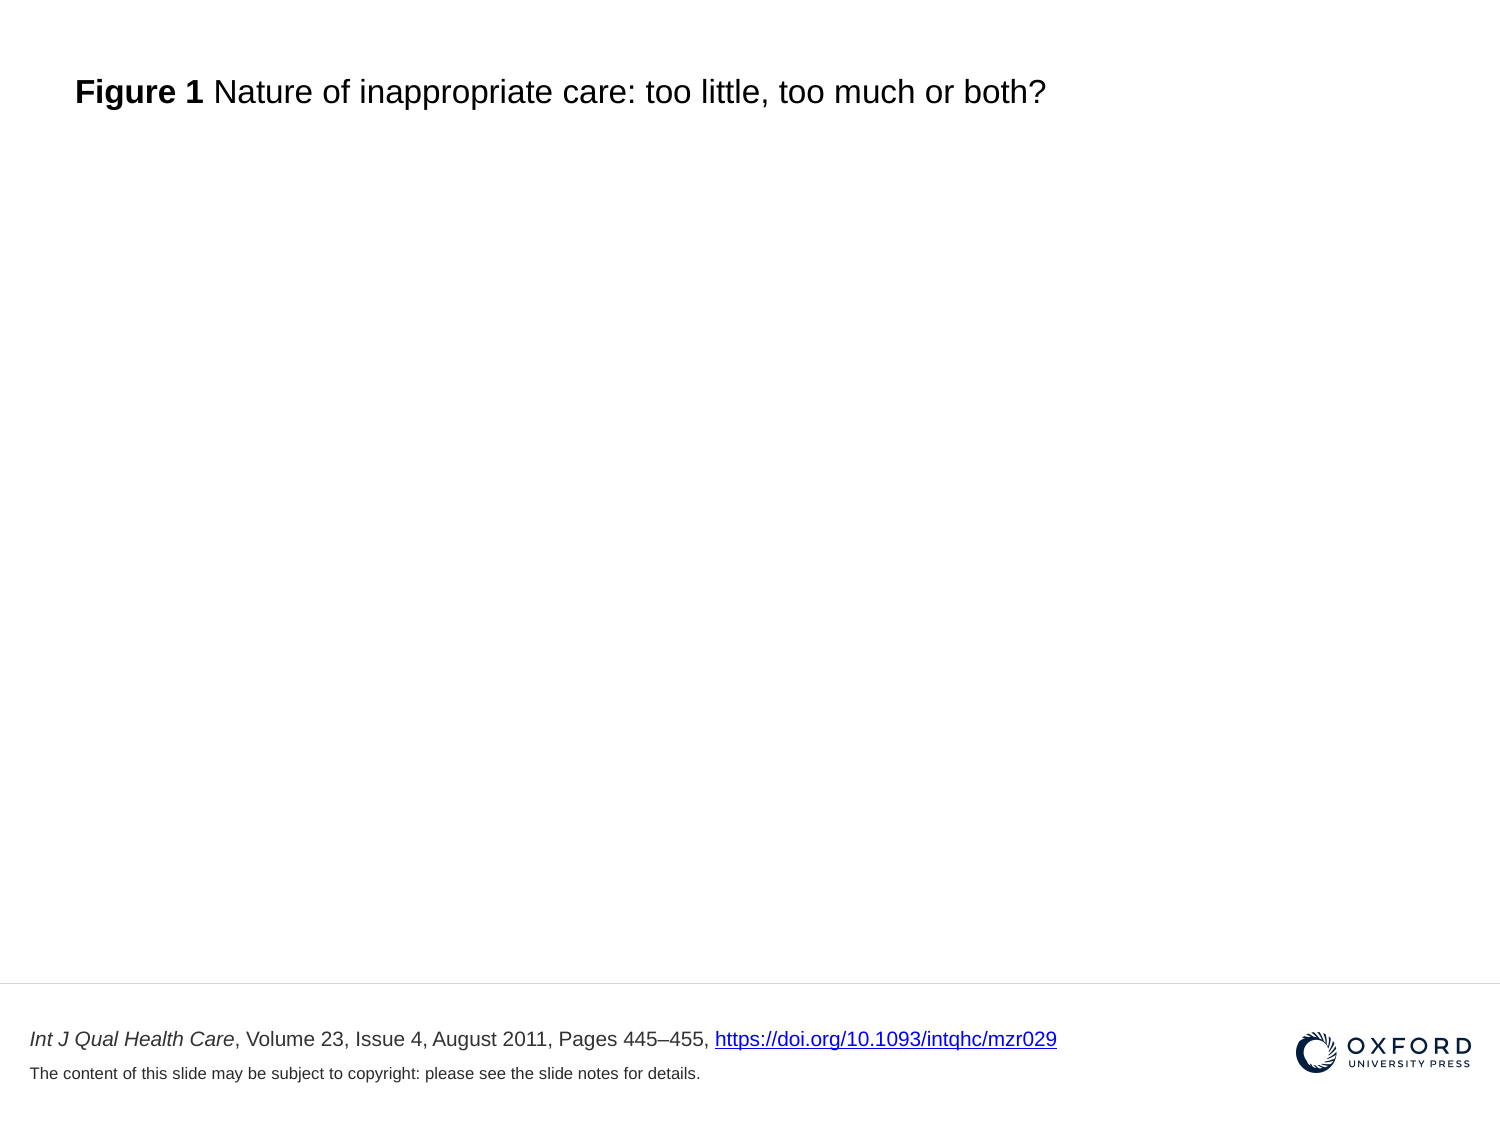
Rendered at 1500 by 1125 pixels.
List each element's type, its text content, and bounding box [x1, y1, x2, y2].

title Figure 1 Nature of inappropriate care: too little, too much or both? [75, 69, 1078, 171]
footer Int J Qual Health Care, Volume 23, Issue 4, August 2011, Pages 445–455, https://doi.org/10.1093/intqhc/mzr029 The content of this slide may be subject to copyright: please see the slide notes for details. [0, 983, 1260, 1125]
picture [1296, 1032, 1471, 1073]
